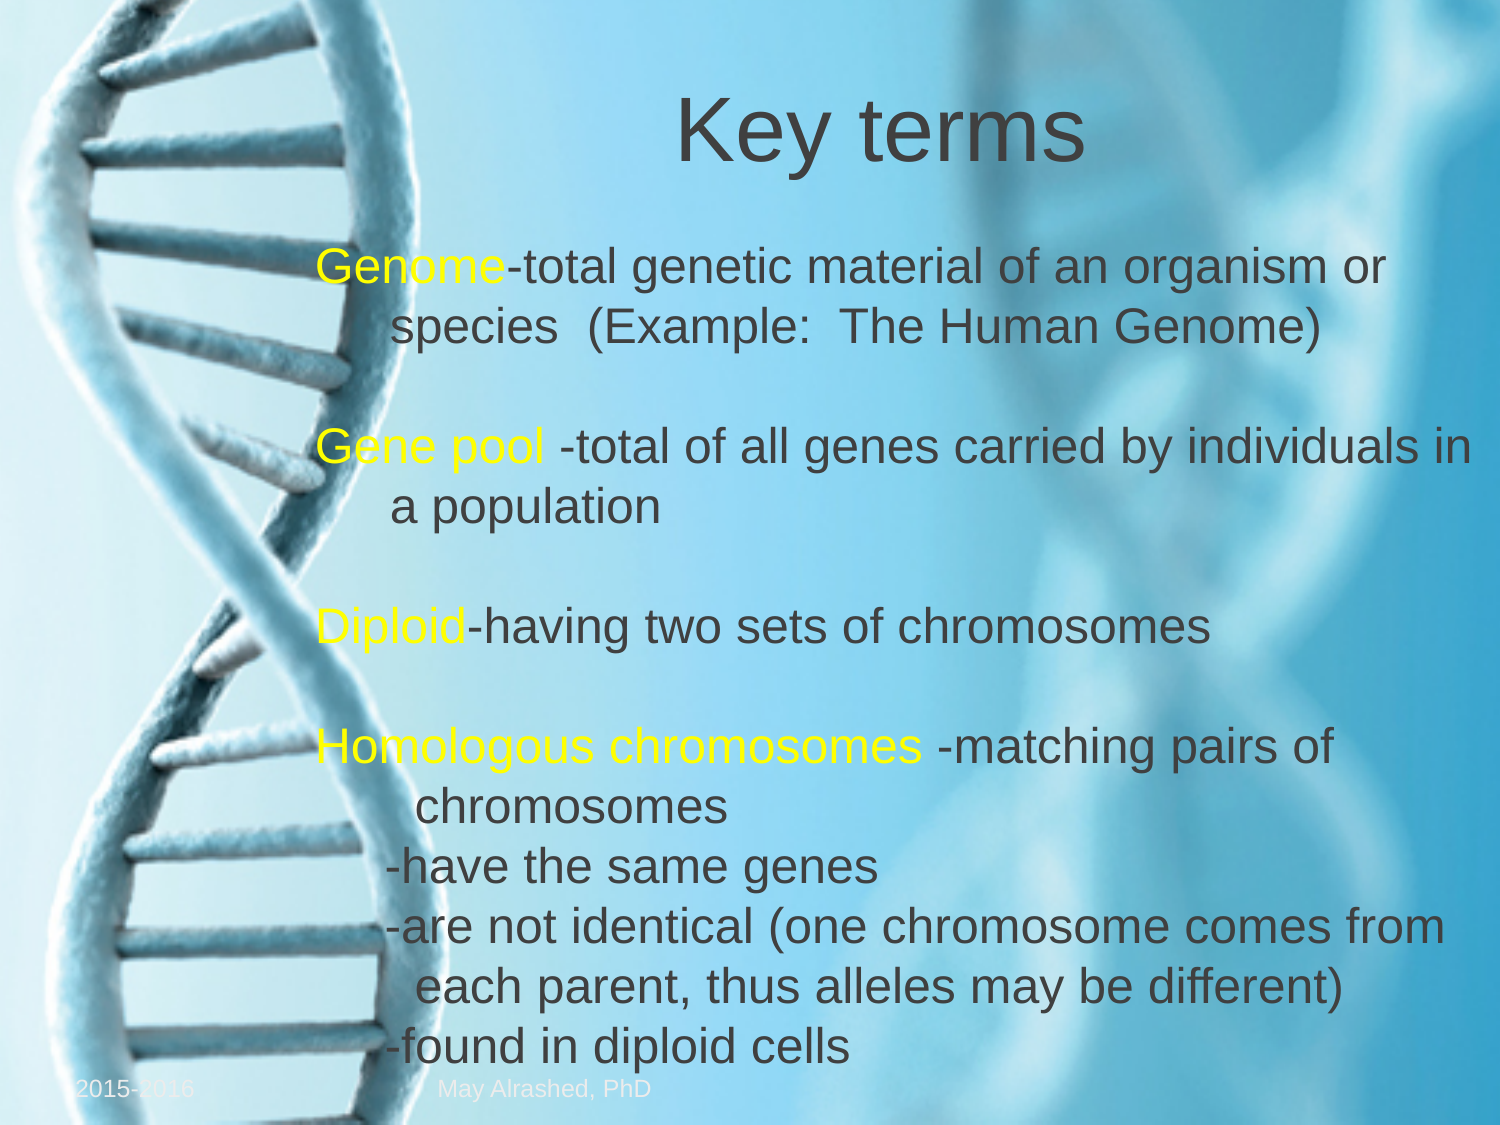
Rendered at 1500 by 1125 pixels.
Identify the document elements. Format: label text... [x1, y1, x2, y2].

text_box Key terms [337, 62, 1425, 250]
text_box Genome-total genetic material of an organism or species (Example: The Human Genome) Gene pool -total of all genes carried by individuals in a population Diploid-having two sets of chromosomes Homologous chromosomes -matching pairs of chromosomes -have the same genes -are not identical (one chromosome comes from each parent, thus alleles may be different) -found in diploid cells [299, 226, 1500, 1125]
picture [0, 0, 1500, 1125]
slide_number 2015-2016 [75, 1042, 299, 1103]
